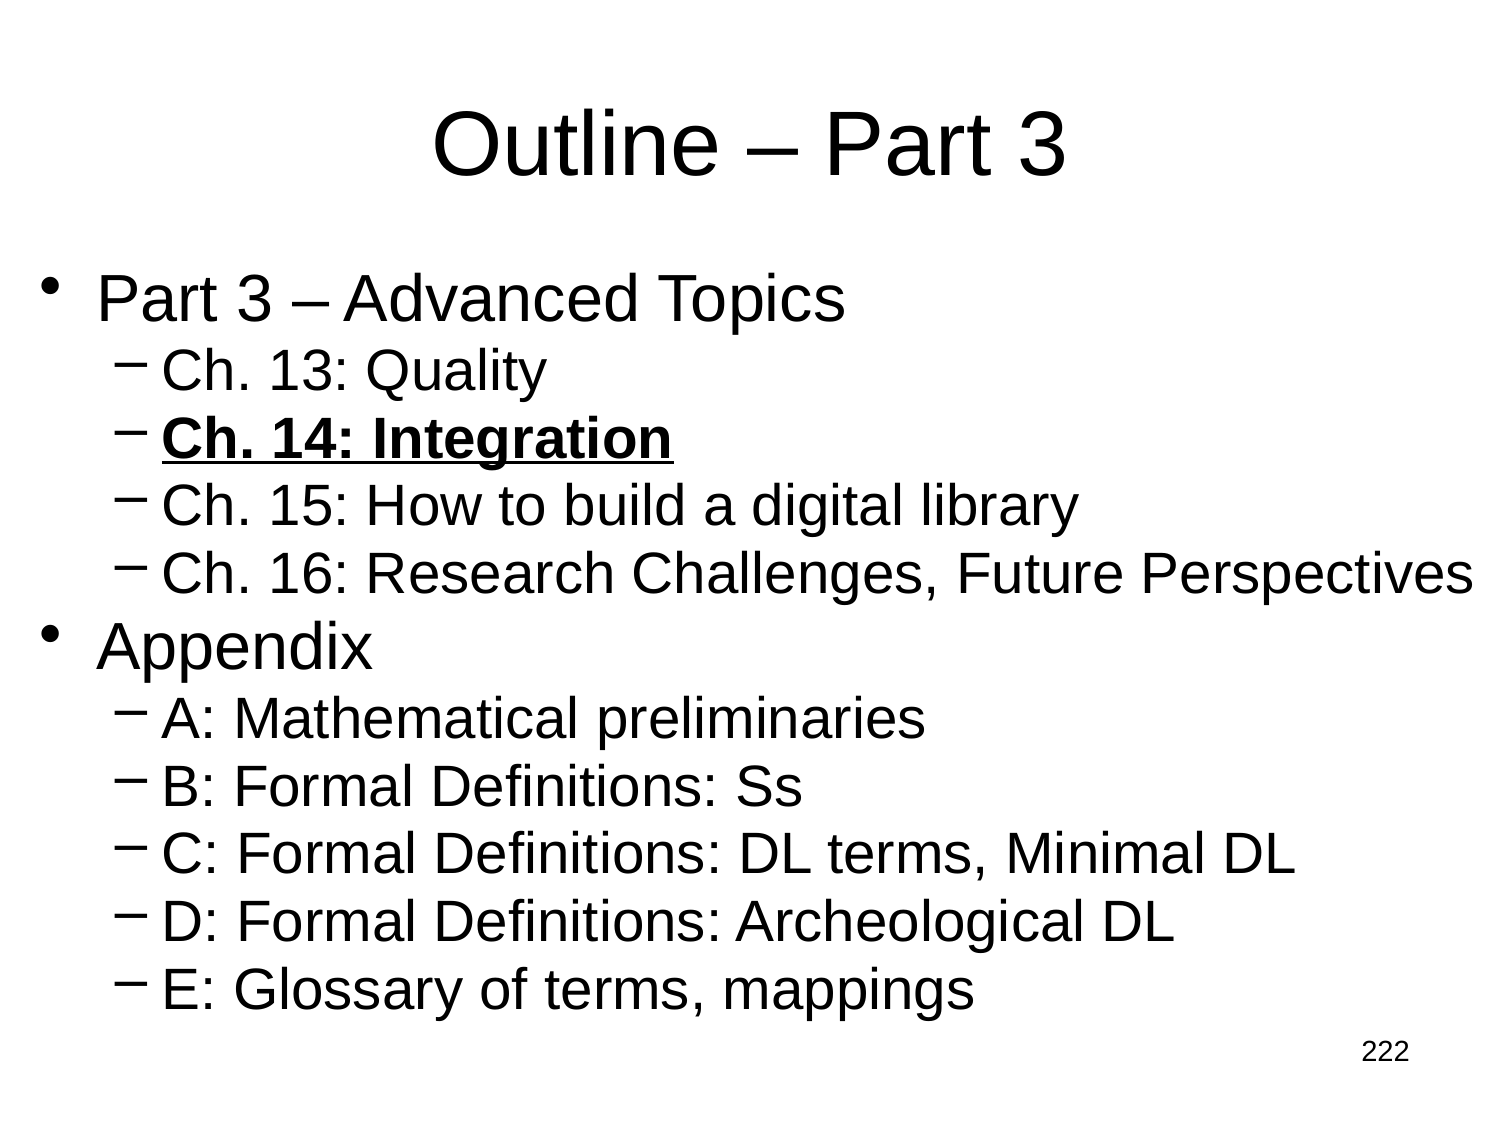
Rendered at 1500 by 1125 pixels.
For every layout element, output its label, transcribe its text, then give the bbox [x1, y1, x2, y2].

list Part 3 – Advanced Topics Ch. 13: Quality Ch. 14: Integration Ch. 15: How to build a digital library Ch. 16: Research Challenges, Future Perspectives Appendix A: Mathematical preliminaries B: Formal Definitions: Ss C: Formal Definitions: DL terms, Minimal DL D: Formal Definitions: Archeological DL E: Glossary of terms, mappings [24, 262, 1500, 1101]
title Outline – Part 3 [74, 44, 1426, 233]
